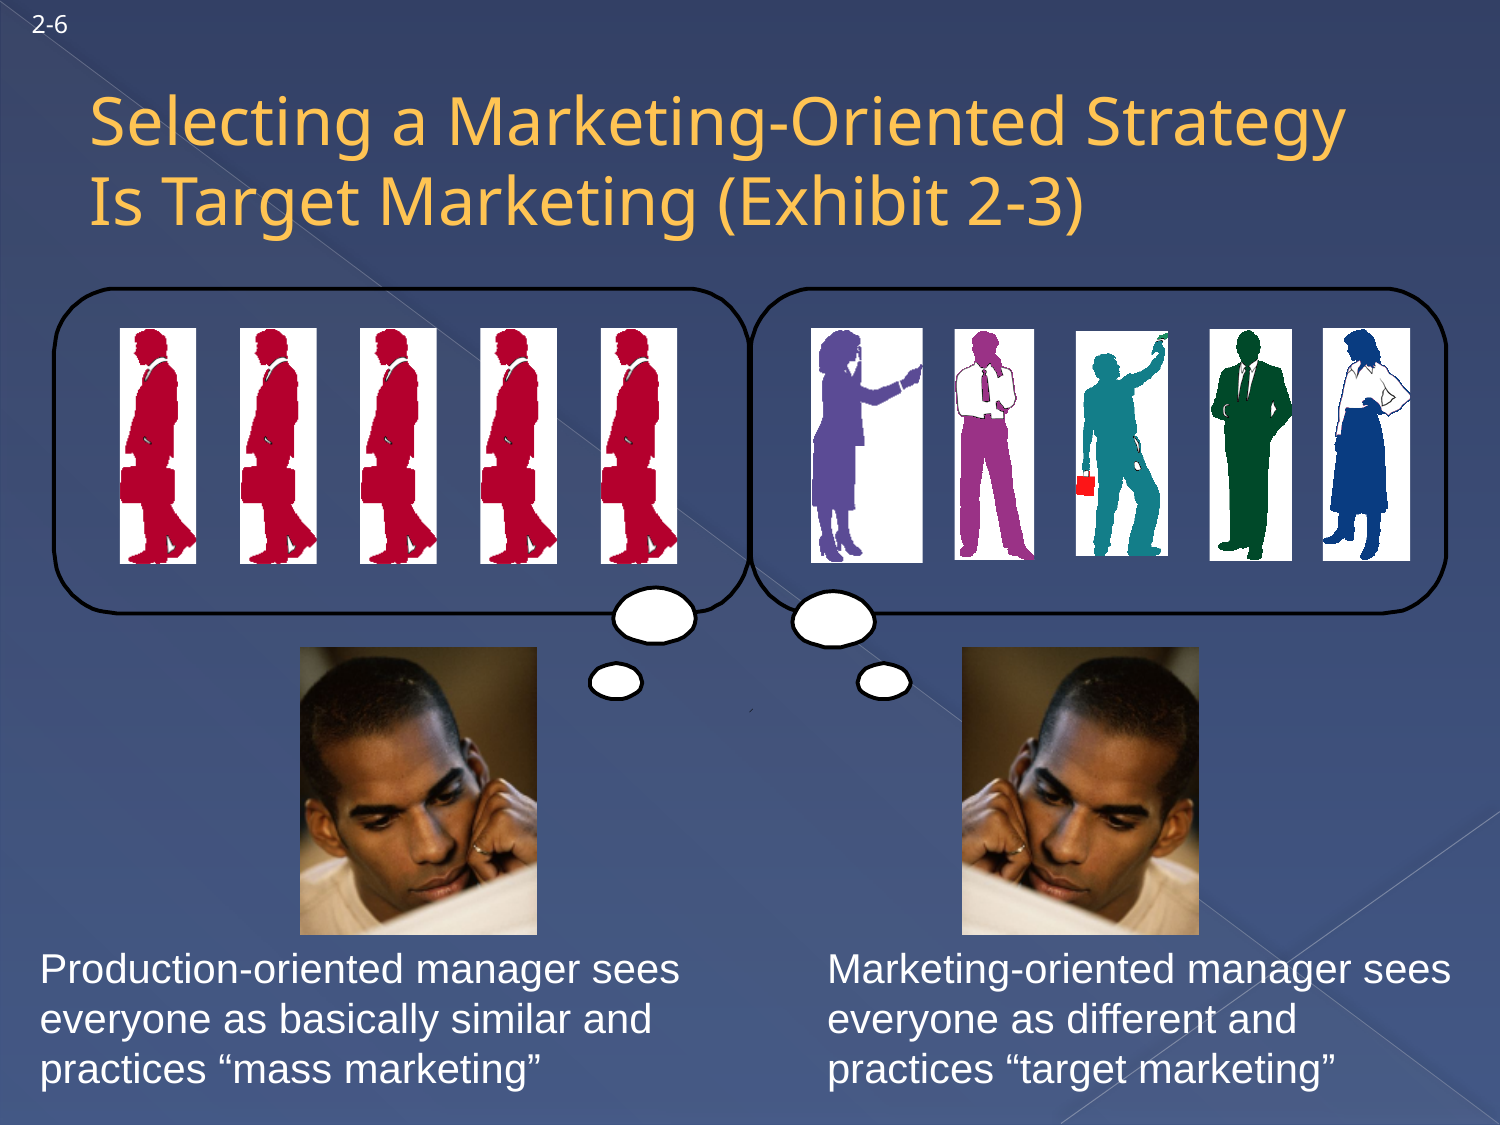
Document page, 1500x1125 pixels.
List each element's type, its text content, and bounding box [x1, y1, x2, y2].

title Selecting a Marketing-Oriented Strategy Is Target Marketing (Exhibit 2-3) [75, 43, 1425, 274]
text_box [24, 288, 750, 1101]
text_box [750, 288, 1488, 1101]
text_box 2-6 [8, 0, 92, 51]
